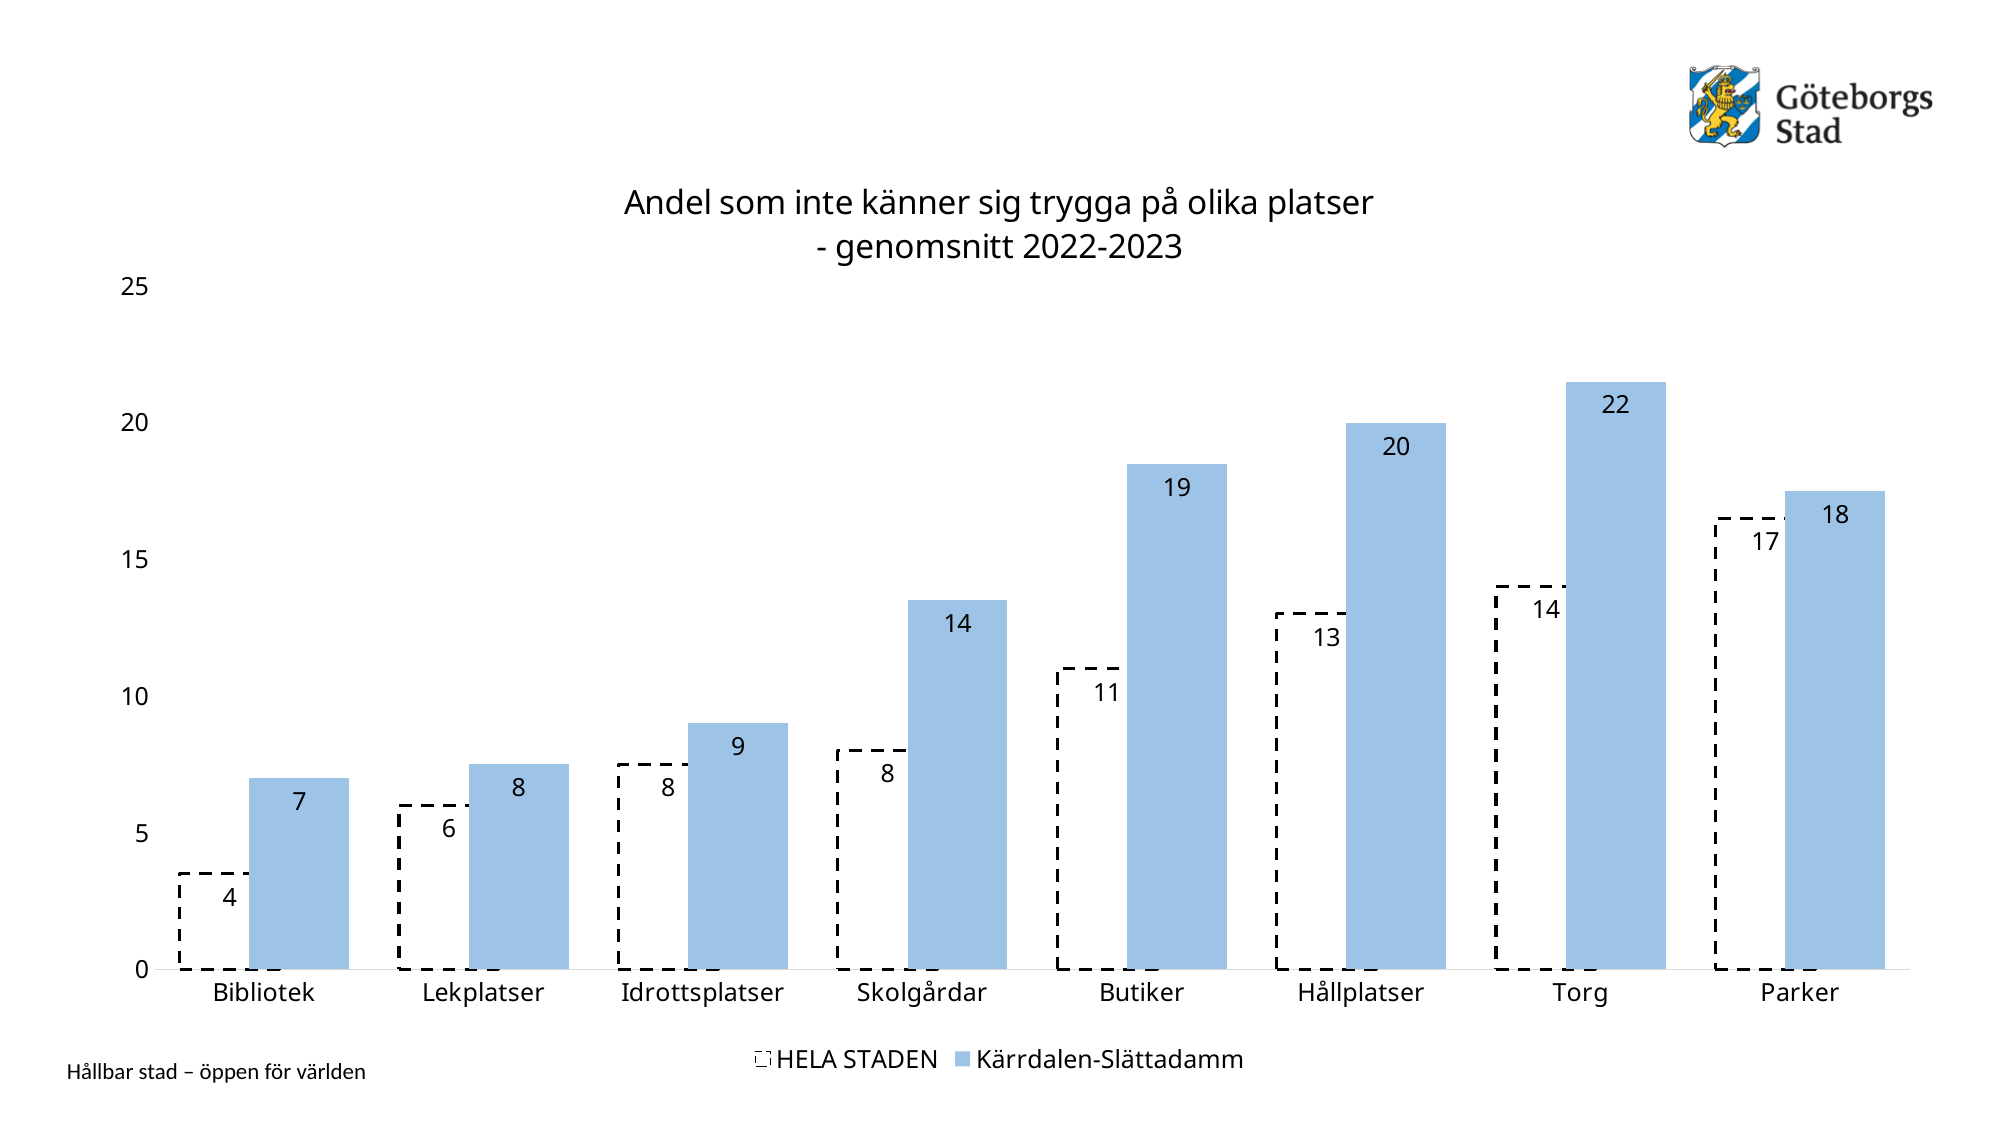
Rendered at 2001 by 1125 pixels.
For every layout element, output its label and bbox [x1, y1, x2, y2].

picture [1689, 65, 1933, 143]
chart [66, 143, 1933, 1083]
